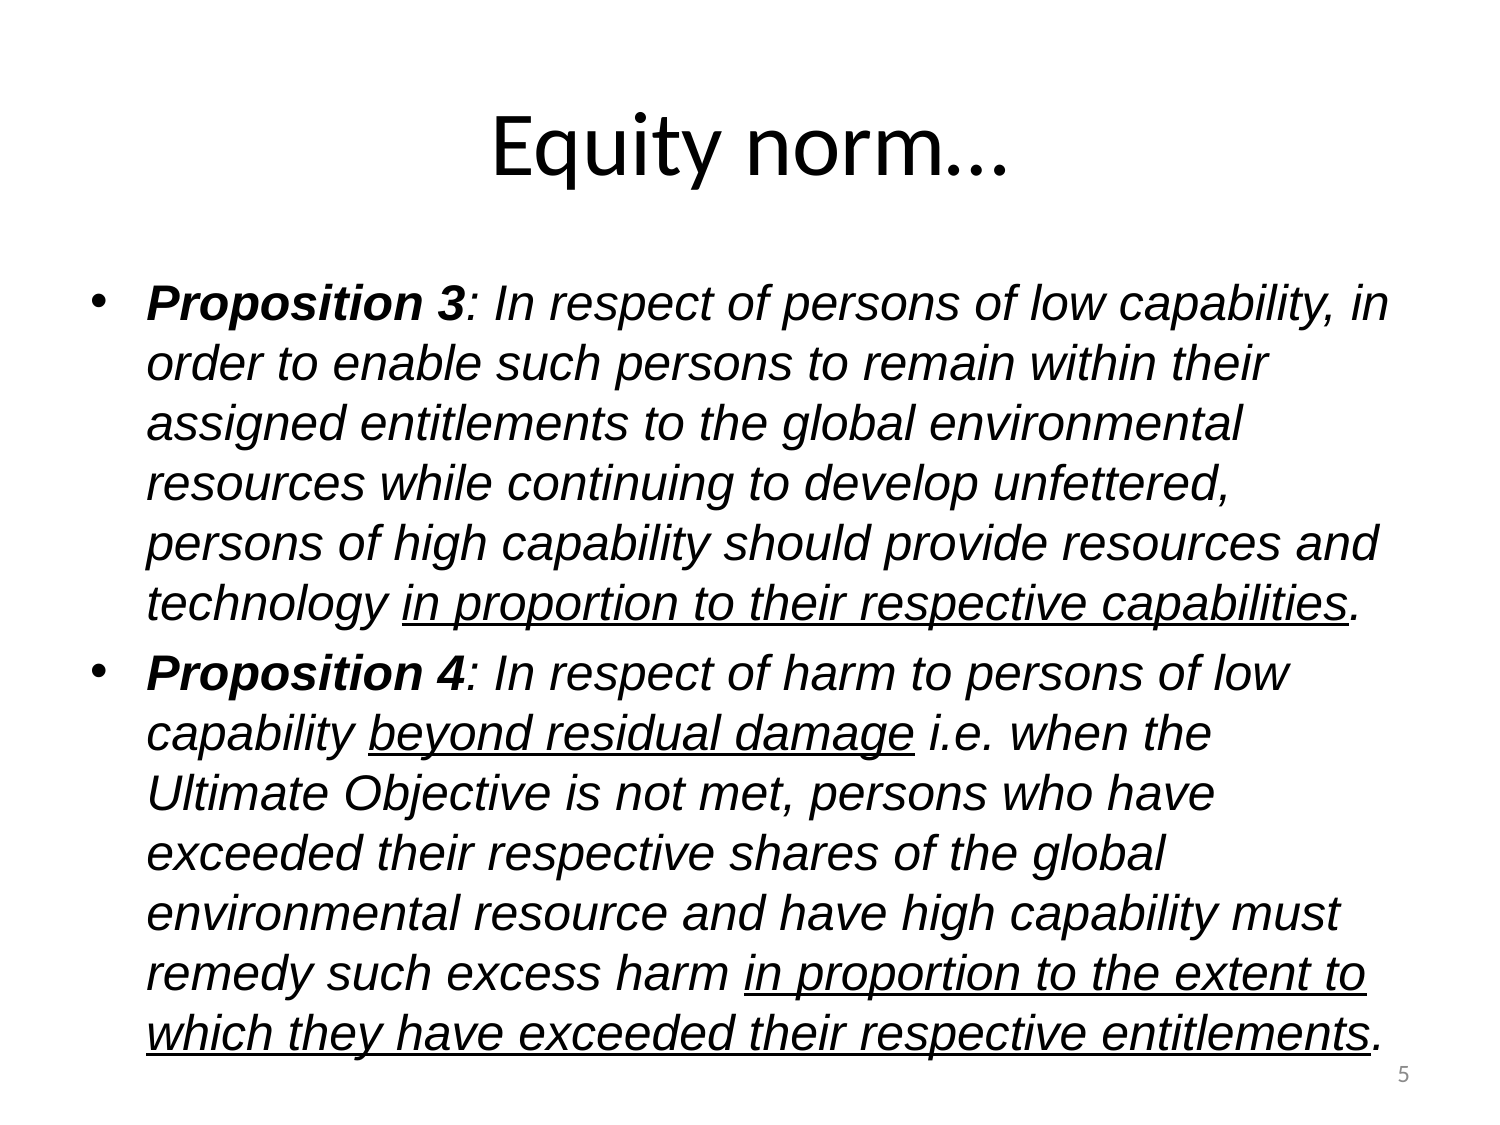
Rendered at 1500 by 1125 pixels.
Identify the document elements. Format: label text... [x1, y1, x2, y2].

list Proposition 3: In respect of persons of low capability, in order to enable such persons to remain within their assigned entitlements to the global environmental resources while continuing to develop unfettered, persons of high capability should provide resources and technology in proportion to their respective capabilities. Proposition 4: In respect of harm to persons of low capability beyond residual damage i.e. when the Ultimate Objective is not met, persons who have exceeded their respective shares of the global environmental resource and have high capability must remedy such excess harm in proportion to the extent to which they have exceeded their respective entitlements. [75, 262, 1425, 1005]
title Equity norm… [75, 45, 1425, 233]
slide_number 5 [1074, 1042, 1425, 1103]
